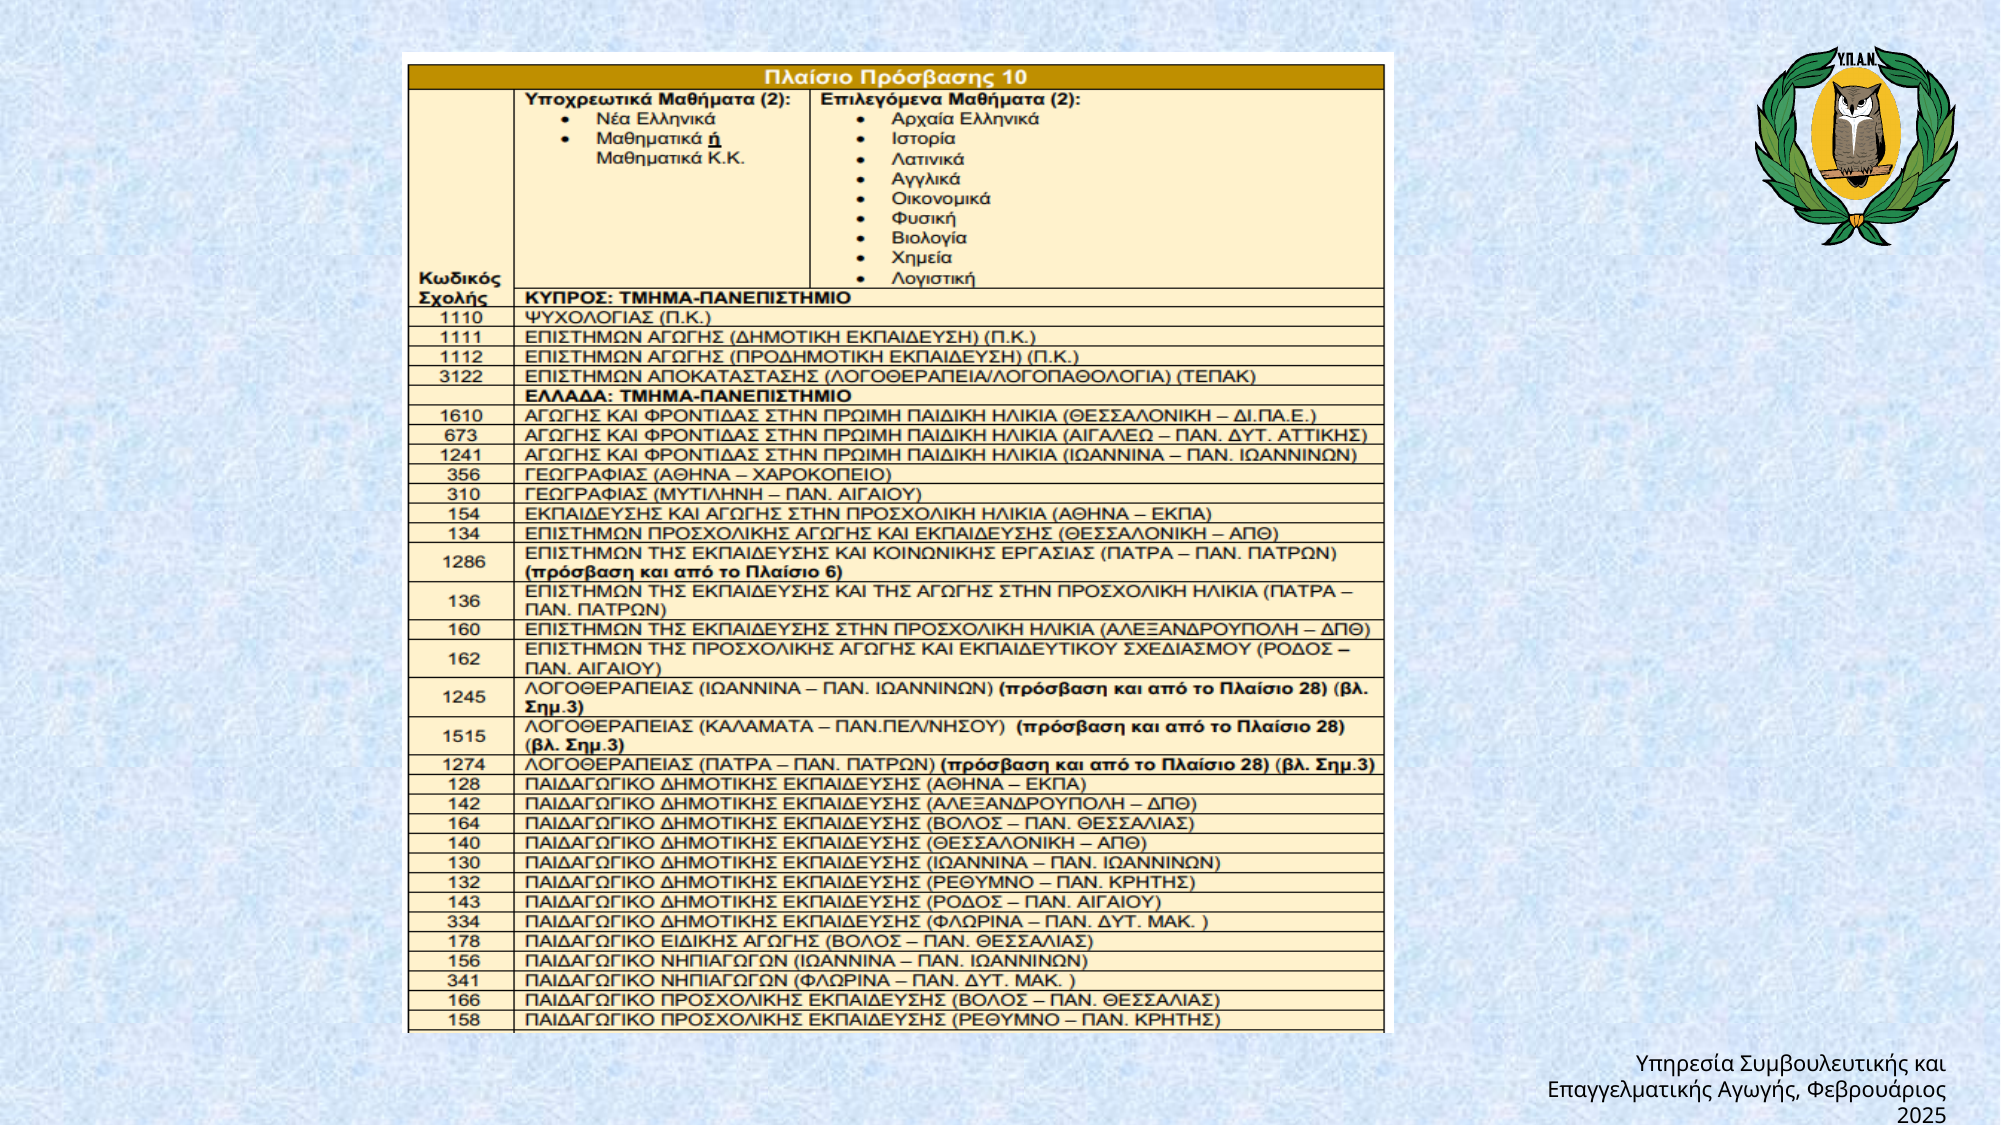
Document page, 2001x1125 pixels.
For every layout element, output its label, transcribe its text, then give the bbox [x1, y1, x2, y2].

slide_number Υπηρεσία Συμβουλευτικής και Επαγγελματικής Αγωγής, Φεβρουάριος 2025 [1511, 1058, 1962, 1119]
picture [0, 0, 2001, 1125]
